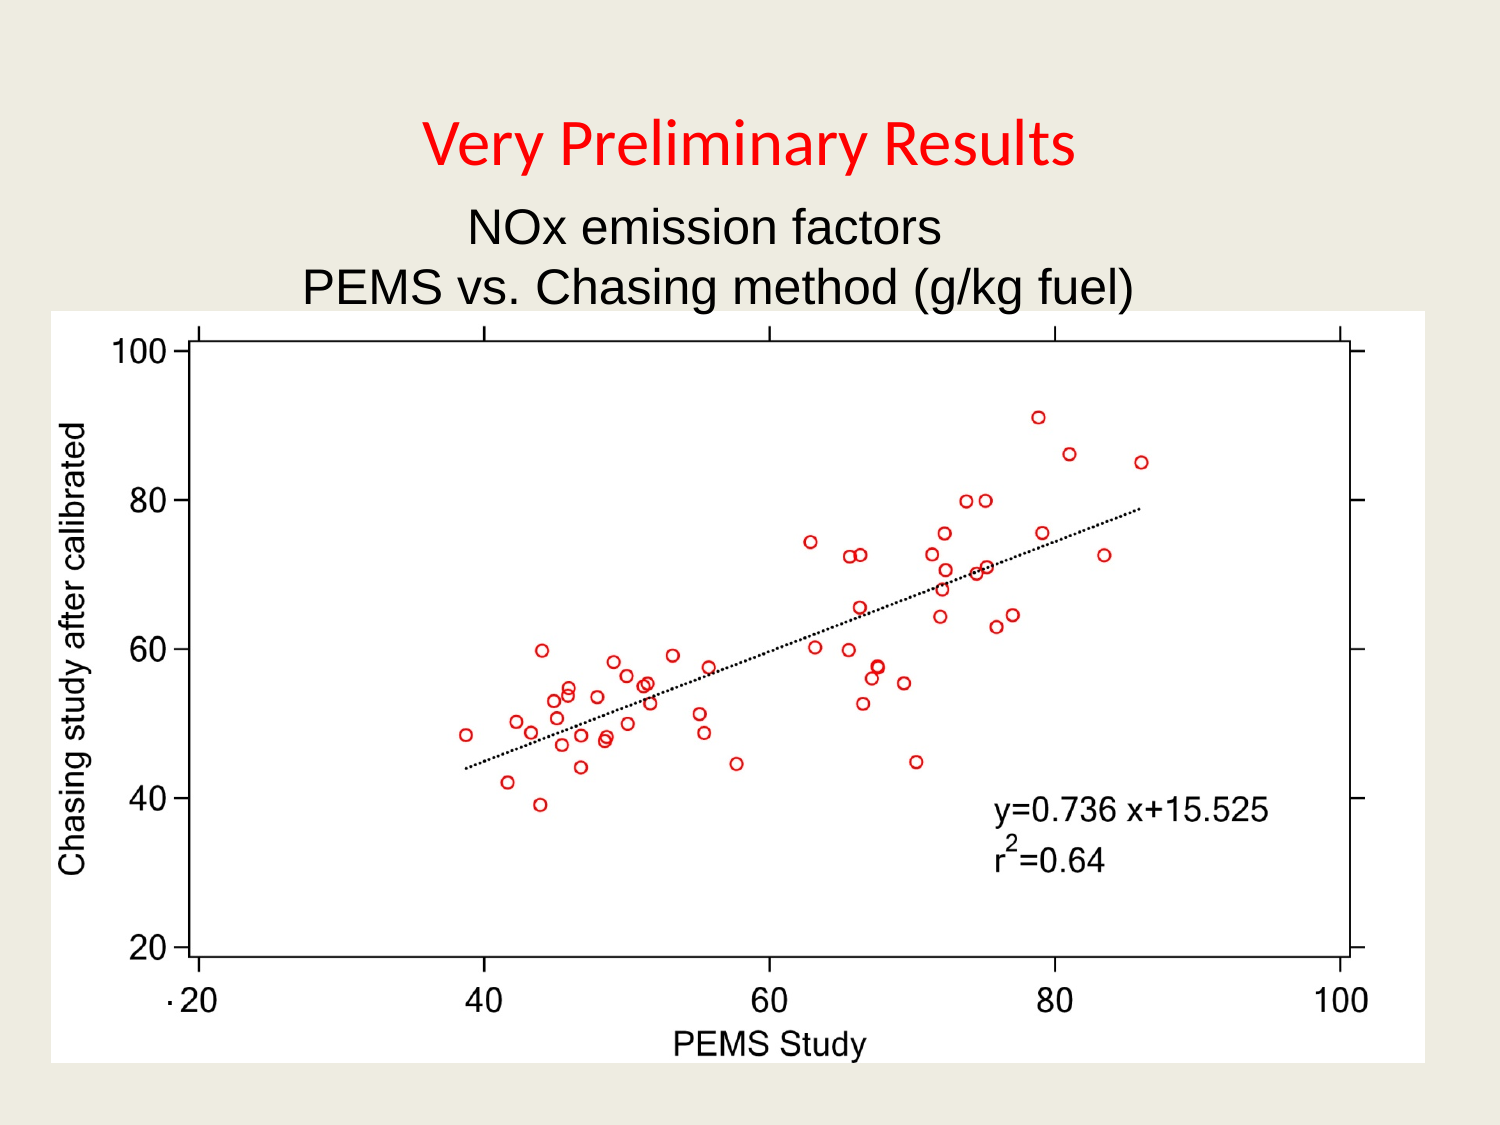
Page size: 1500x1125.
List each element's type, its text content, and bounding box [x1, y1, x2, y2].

text_box NOx emission factors PEMS vs. Chasing method (g/kg fuel) [0, 187, 1438, 323]
title Very Preliminary Results [75, 45, 1425, 187]
picture [51, 311, 1426, 1063]
